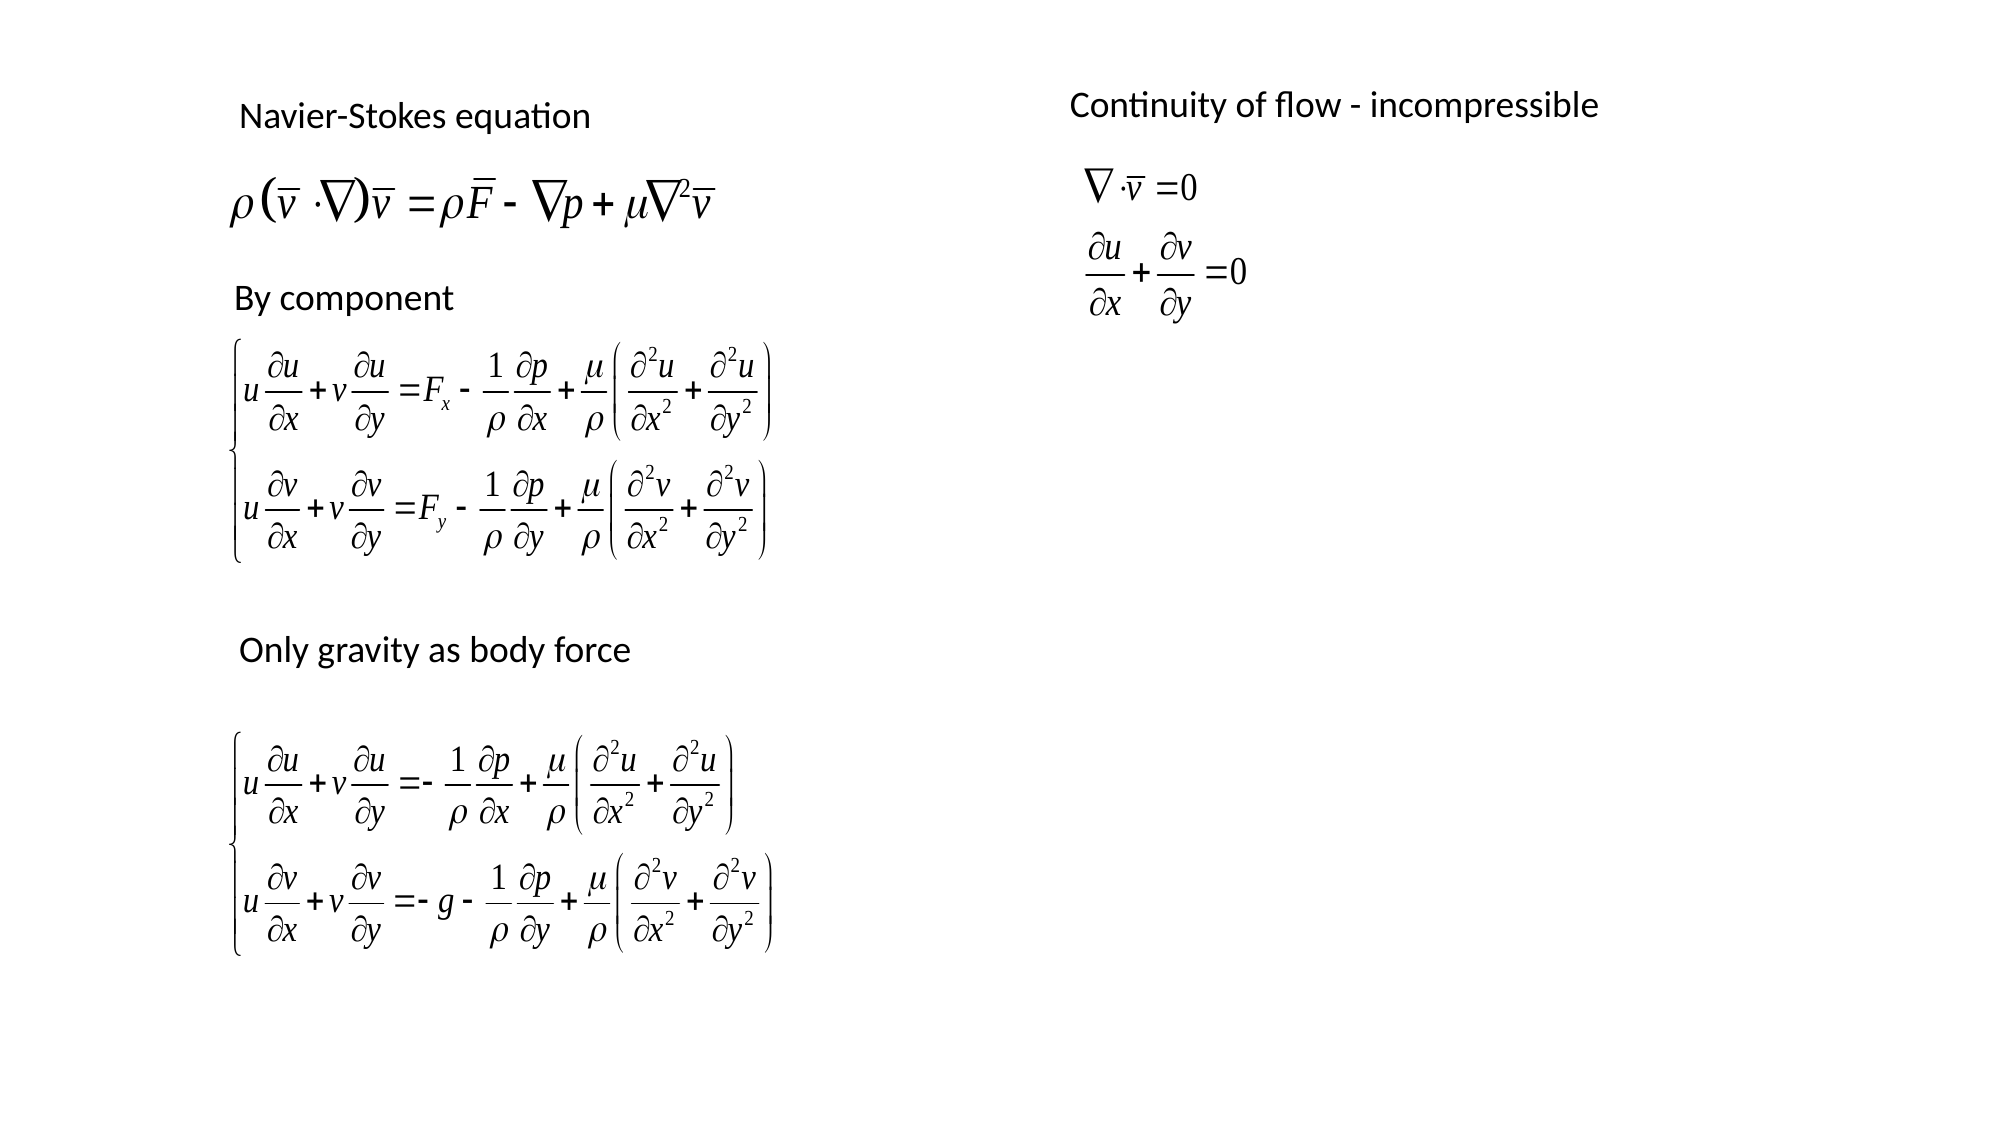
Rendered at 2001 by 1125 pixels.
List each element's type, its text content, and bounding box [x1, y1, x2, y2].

text_box Navier-Stokes equation [224, 83, 607, 143]
text_box Continuity of flow - incompressible [1055, 72, 1615, 133]
text_box By component [219, 265, 470, 371]
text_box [222, 330, 781, 572]
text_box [221, 723, 781, 965]
text_box Only gravity as body force [224, 617, 647, 678]
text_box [1080, 166, 1254, 331]
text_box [221, 167, 723, 247]
